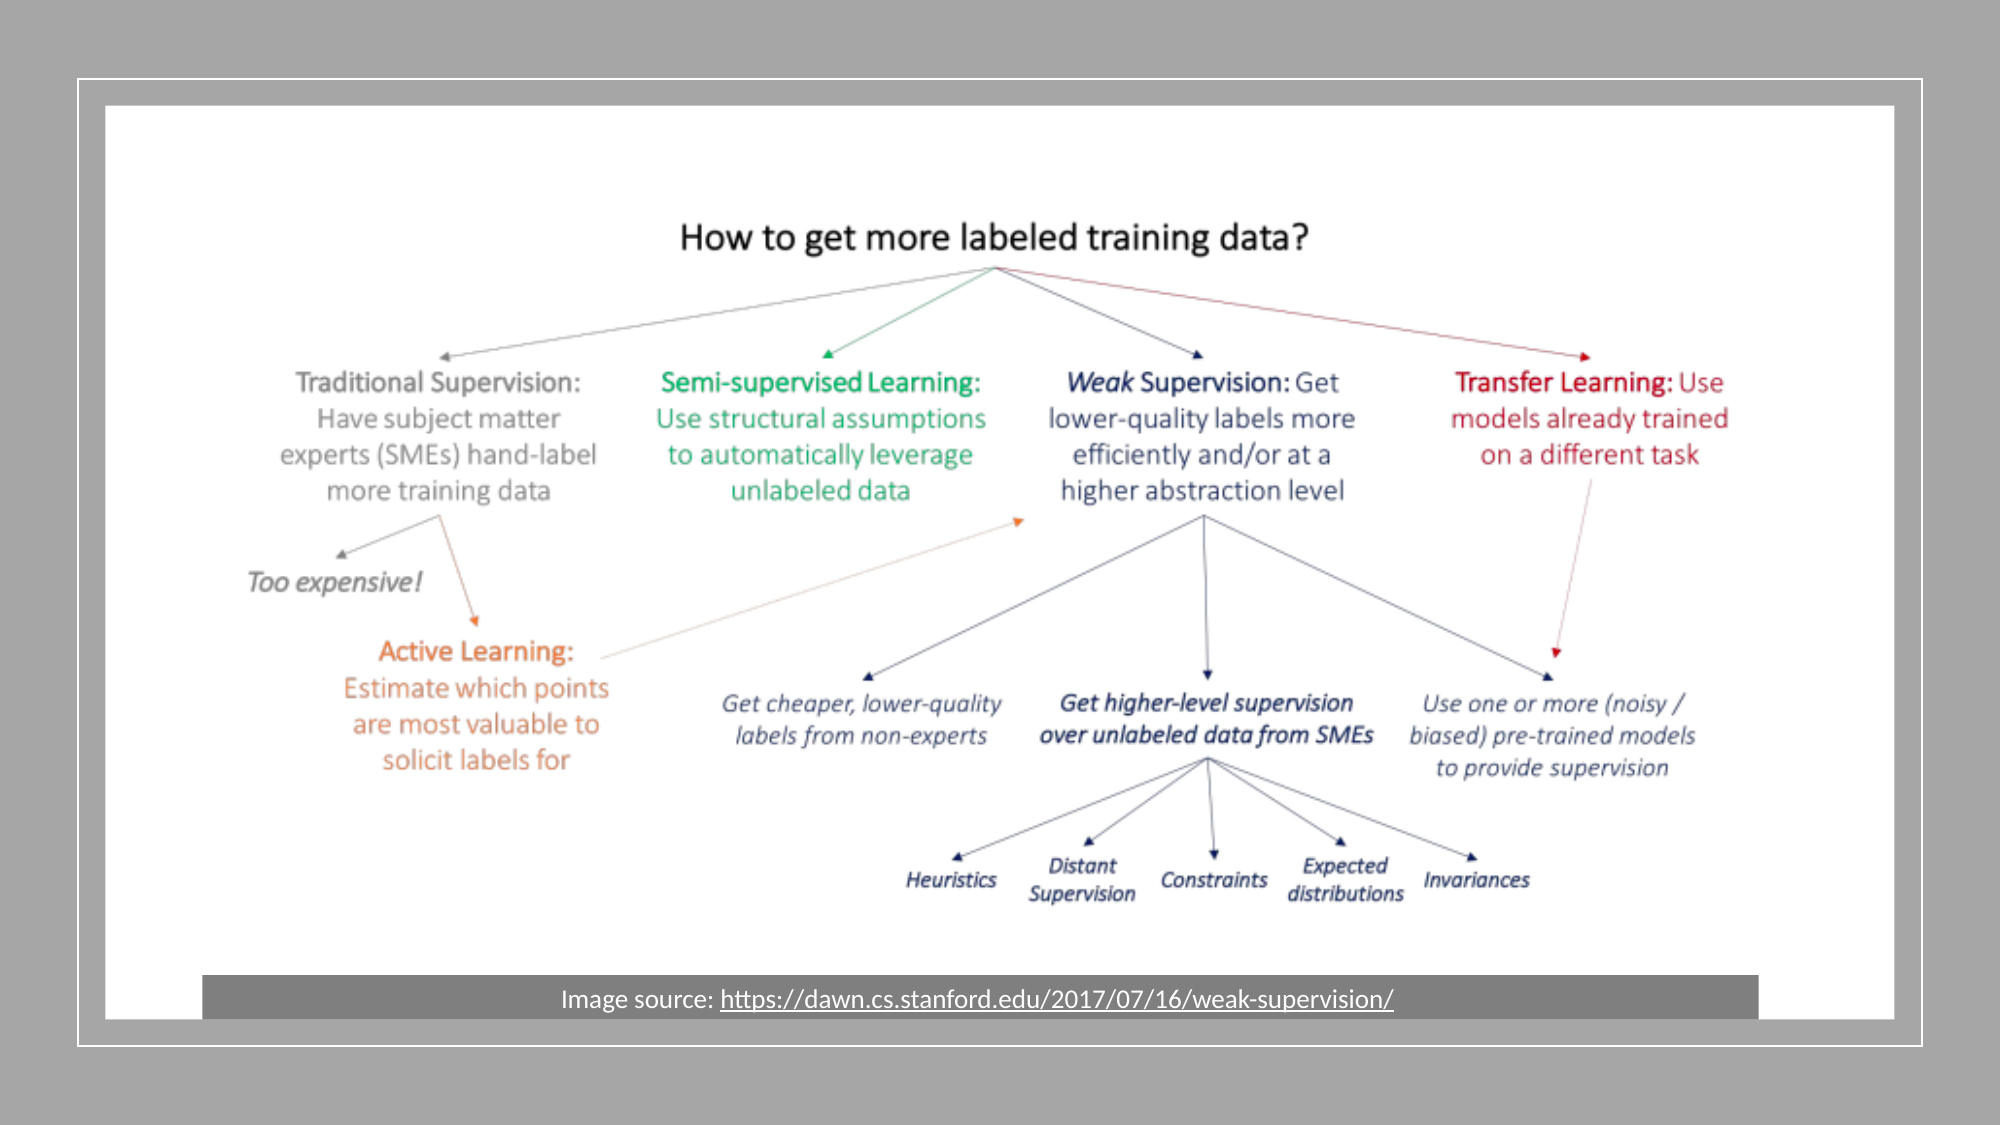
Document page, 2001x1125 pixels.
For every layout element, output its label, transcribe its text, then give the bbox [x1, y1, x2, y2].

text_box [77, 78, 1923, 1047]
text_box Image source: https://dawn.cs.stanford.edu/2017/07/16/weak-supervision/ [202, 975, 1759, 1020]
text_box [104, 104, 1895, 1020]
text_box [0, 0, 2000, 1125]
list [218, 183, 1775, 938]
